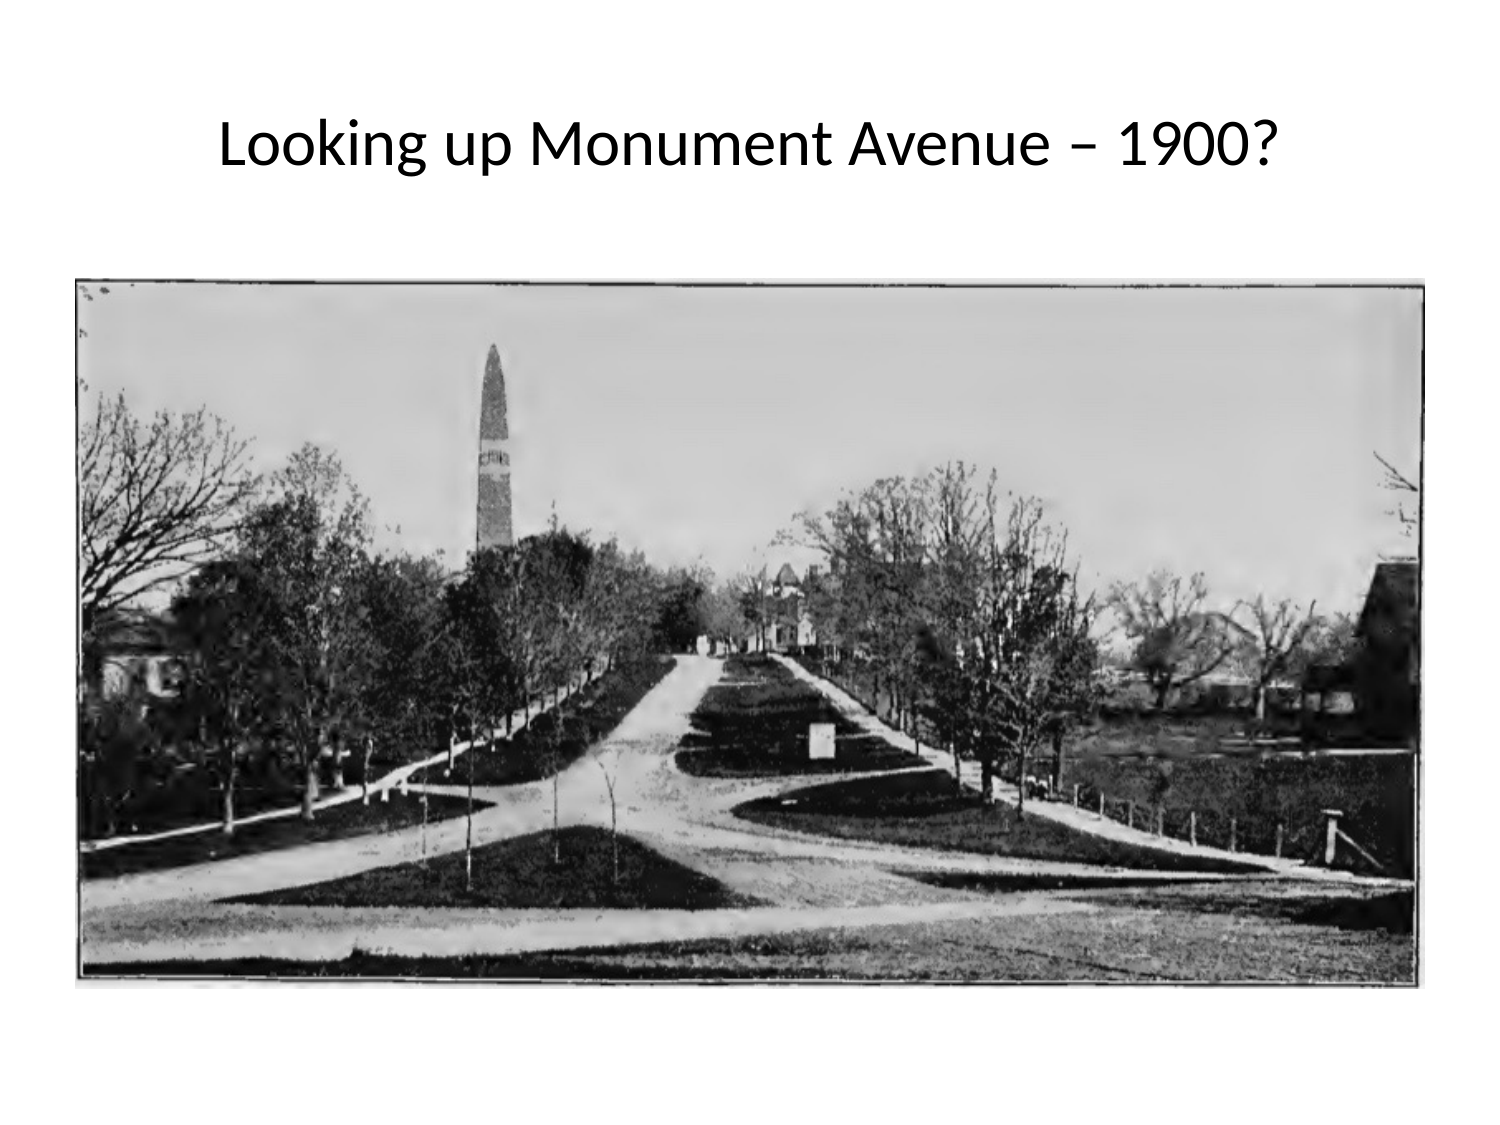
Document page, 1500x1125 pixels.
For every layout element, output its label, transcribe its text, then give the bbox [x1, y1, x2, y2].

title Looking up Monument Avenue – 1900? [75, 45, 1425, 233]
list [74, 278, 1426, 989]
